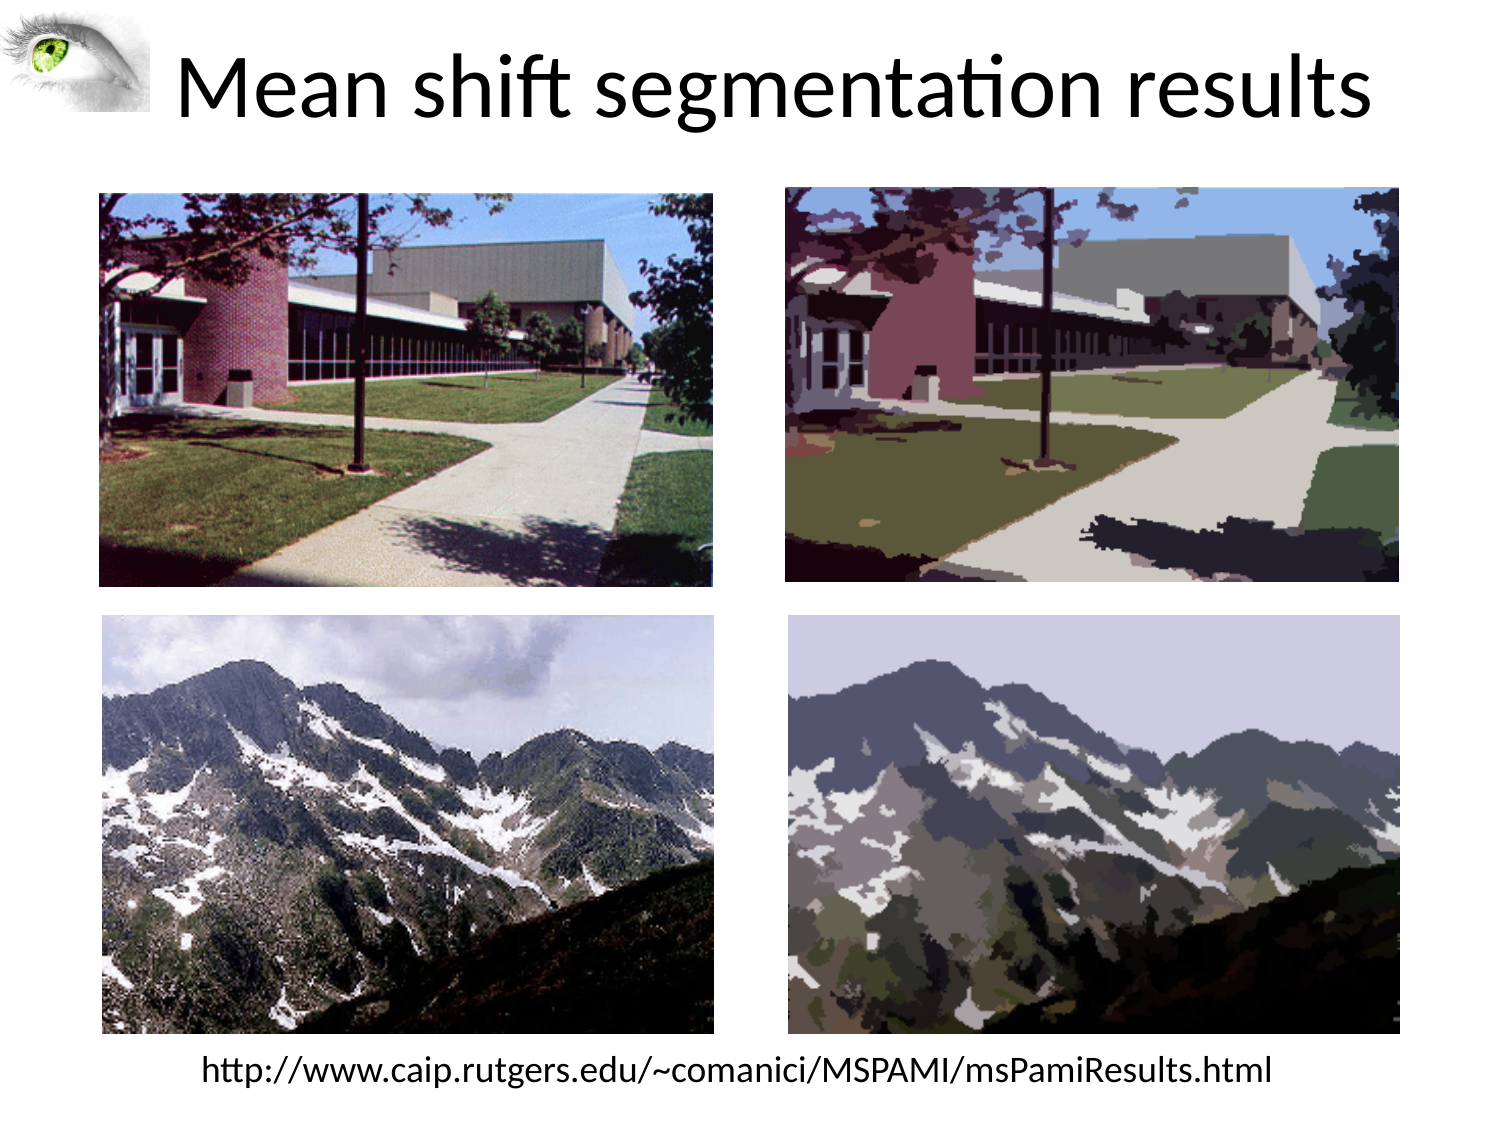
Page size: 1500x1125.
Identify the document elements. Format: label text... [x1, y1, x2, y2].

picture [785, 187, 1399, 582]
text_box http://www.caip.rutgers.edu/~comanici/MSPAMI/msPamiResults.html [186, 1037, 1289, 1098]
picture [0, 0, 137, 112]
picture [99, 192, 713, 588]
picture [788, 615, 1401, 1034]
picture [101, 615, 714, 1034]
title Mean shift segmentation results [137, 0, 1413, 175]
